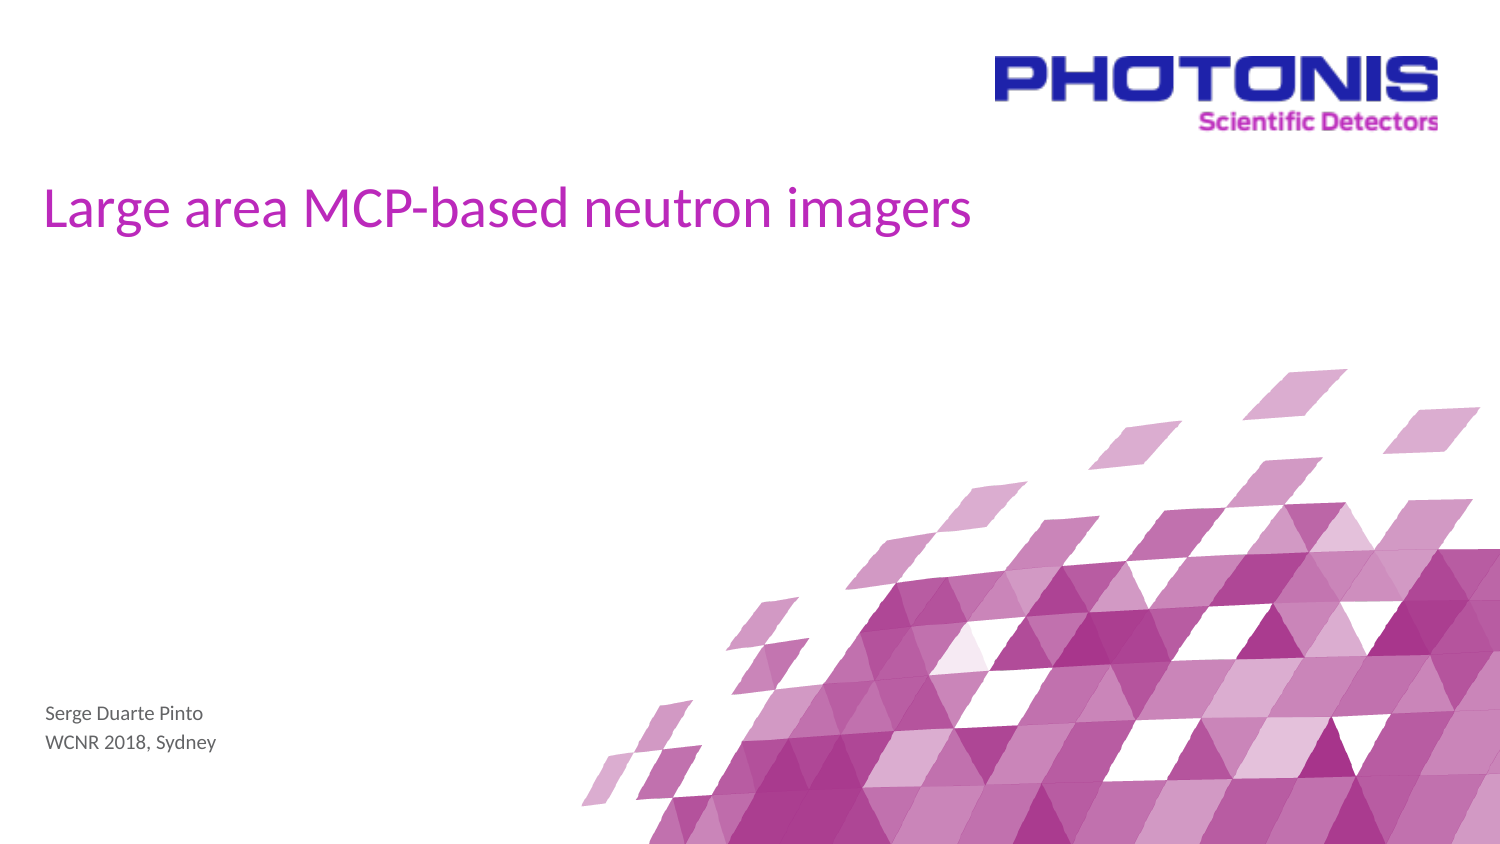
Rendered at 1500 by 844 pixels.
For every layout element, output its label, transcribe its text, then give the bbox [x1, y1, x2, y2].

subtitle Serge Duarte Pinto WCNR 2018, Sydney [30, 696, 565, 761]
title Large area MCP-based neutron imagers [28, 170, 1414, 351]
picture [581, 369, 1500, 844]
